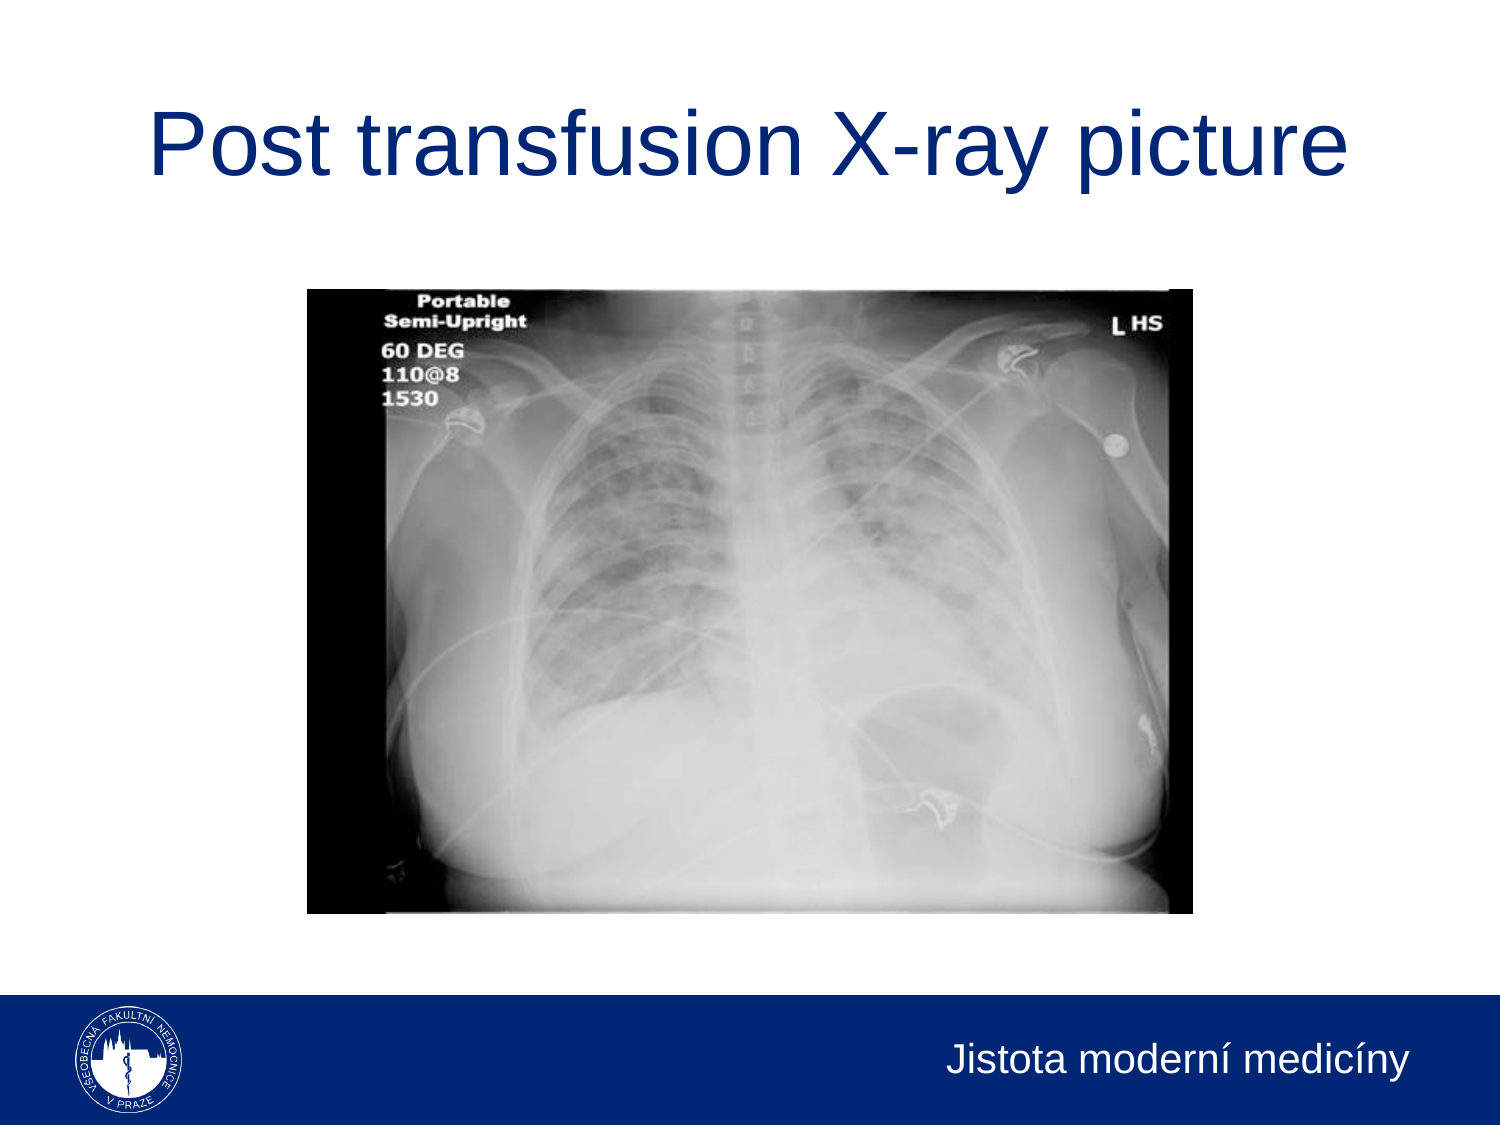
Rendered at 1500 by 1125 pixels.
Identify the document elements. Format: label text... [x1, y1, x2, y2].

picture [75, 1006, 182, 1113]
title Post transfusion X-ray picture [75, 45, 1425, 233]
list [307, 289, 1193, 914]
